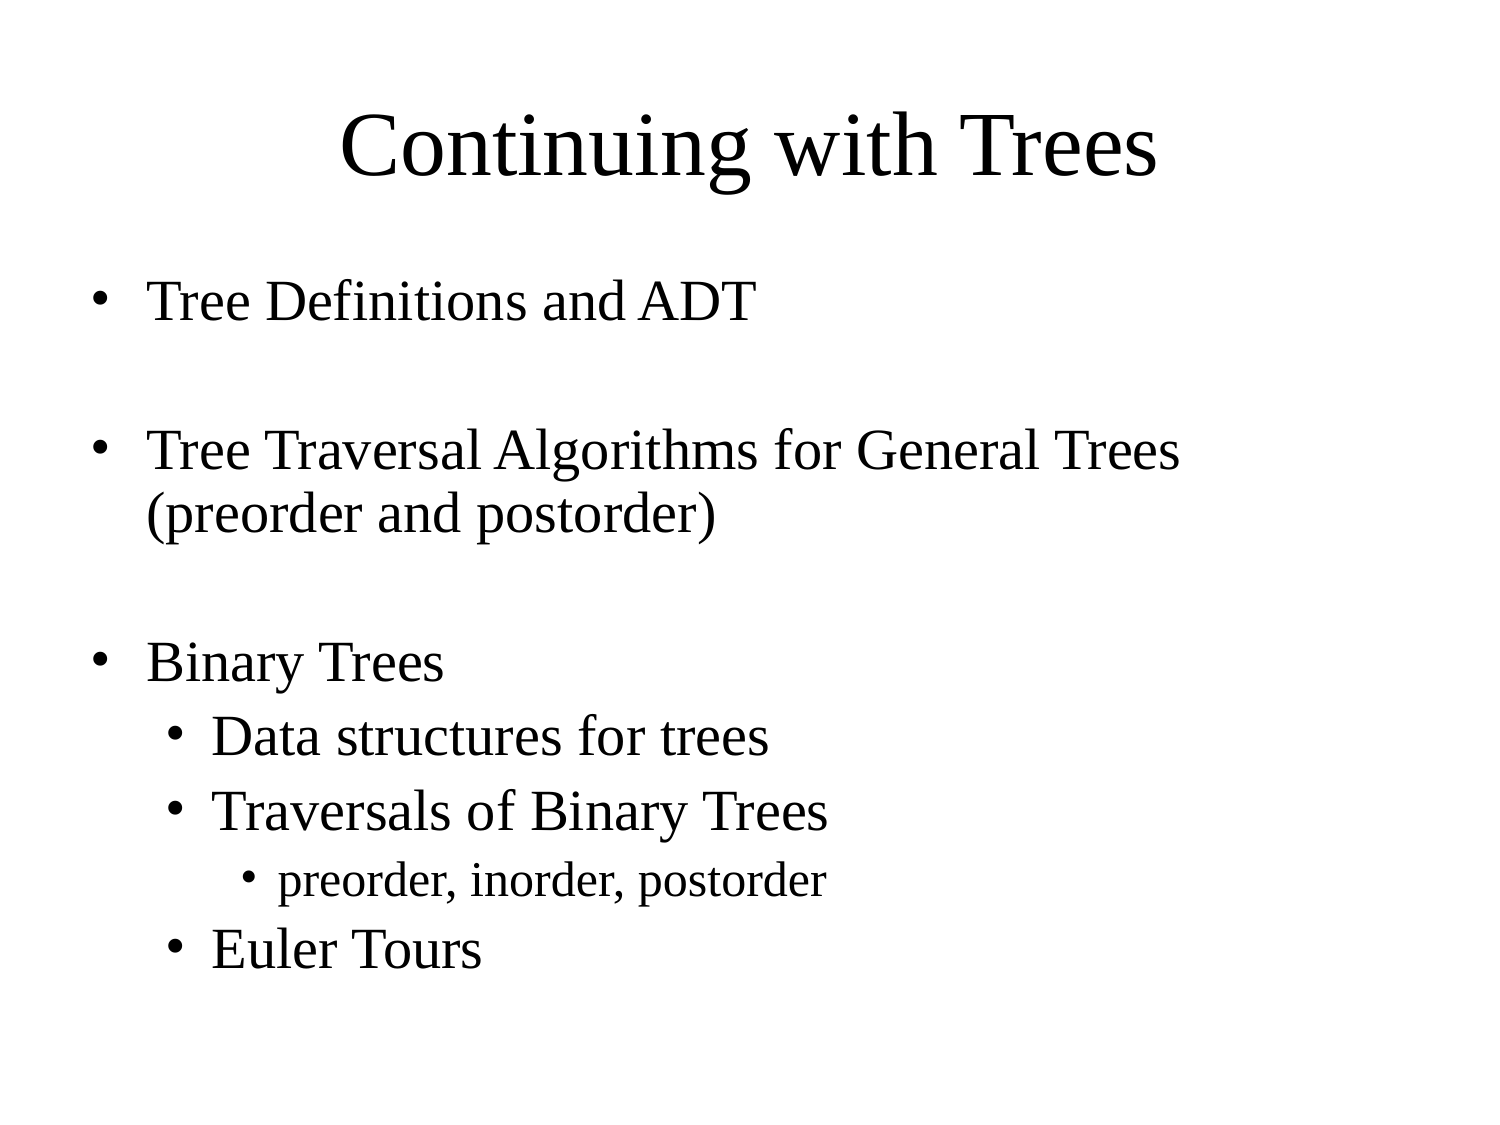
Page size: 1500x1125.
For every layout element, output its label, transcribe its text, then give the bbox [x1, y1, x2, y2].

list Tree Definitions and ADT Tree Traversal Algorithms for General Trees (preorder and postorder) Binary Trees Data structures for trees Traversals of Binary Trees preorder, inorder, postorder Euler Tours [75, 262, 1425, 1005]
title Continuing with Trees [75, 45, 1425, 233]
